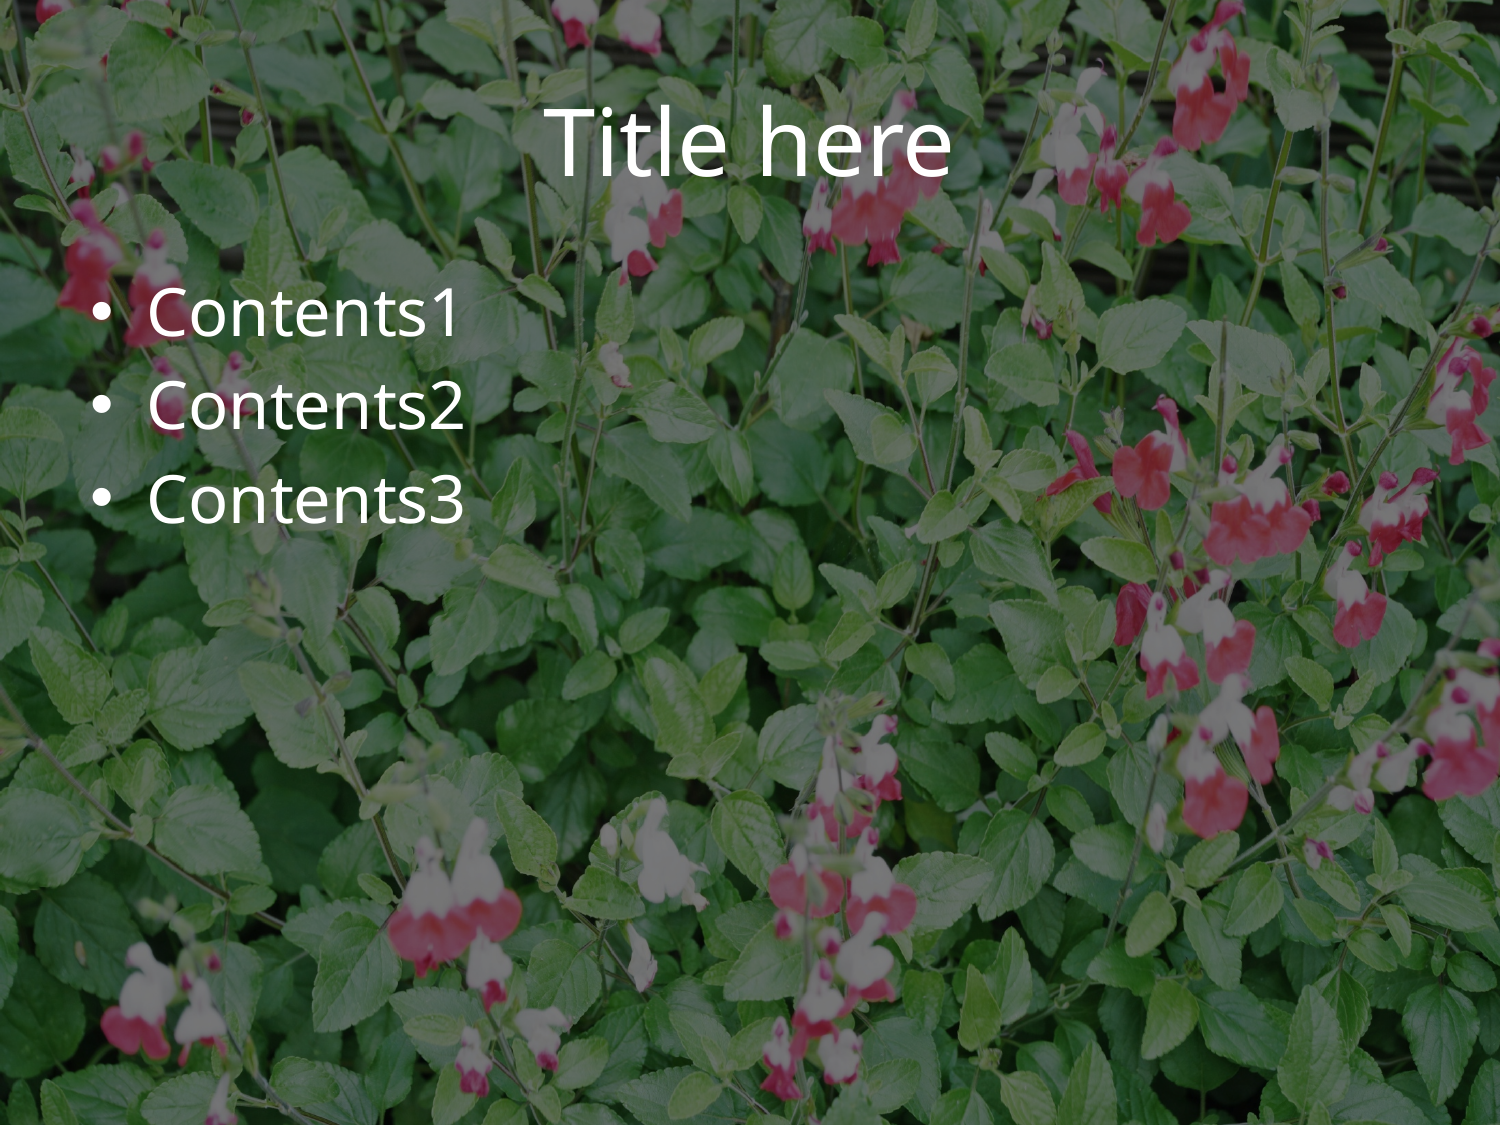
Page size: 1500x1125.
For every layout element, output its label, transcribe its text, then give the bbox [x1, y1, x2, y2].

list Contents1 Contents2 Contents3 [75, 262, 1425, 1005]
title Title here [75, 45, 1425, 233]
text_box [0, 0, 1500, 1125]
